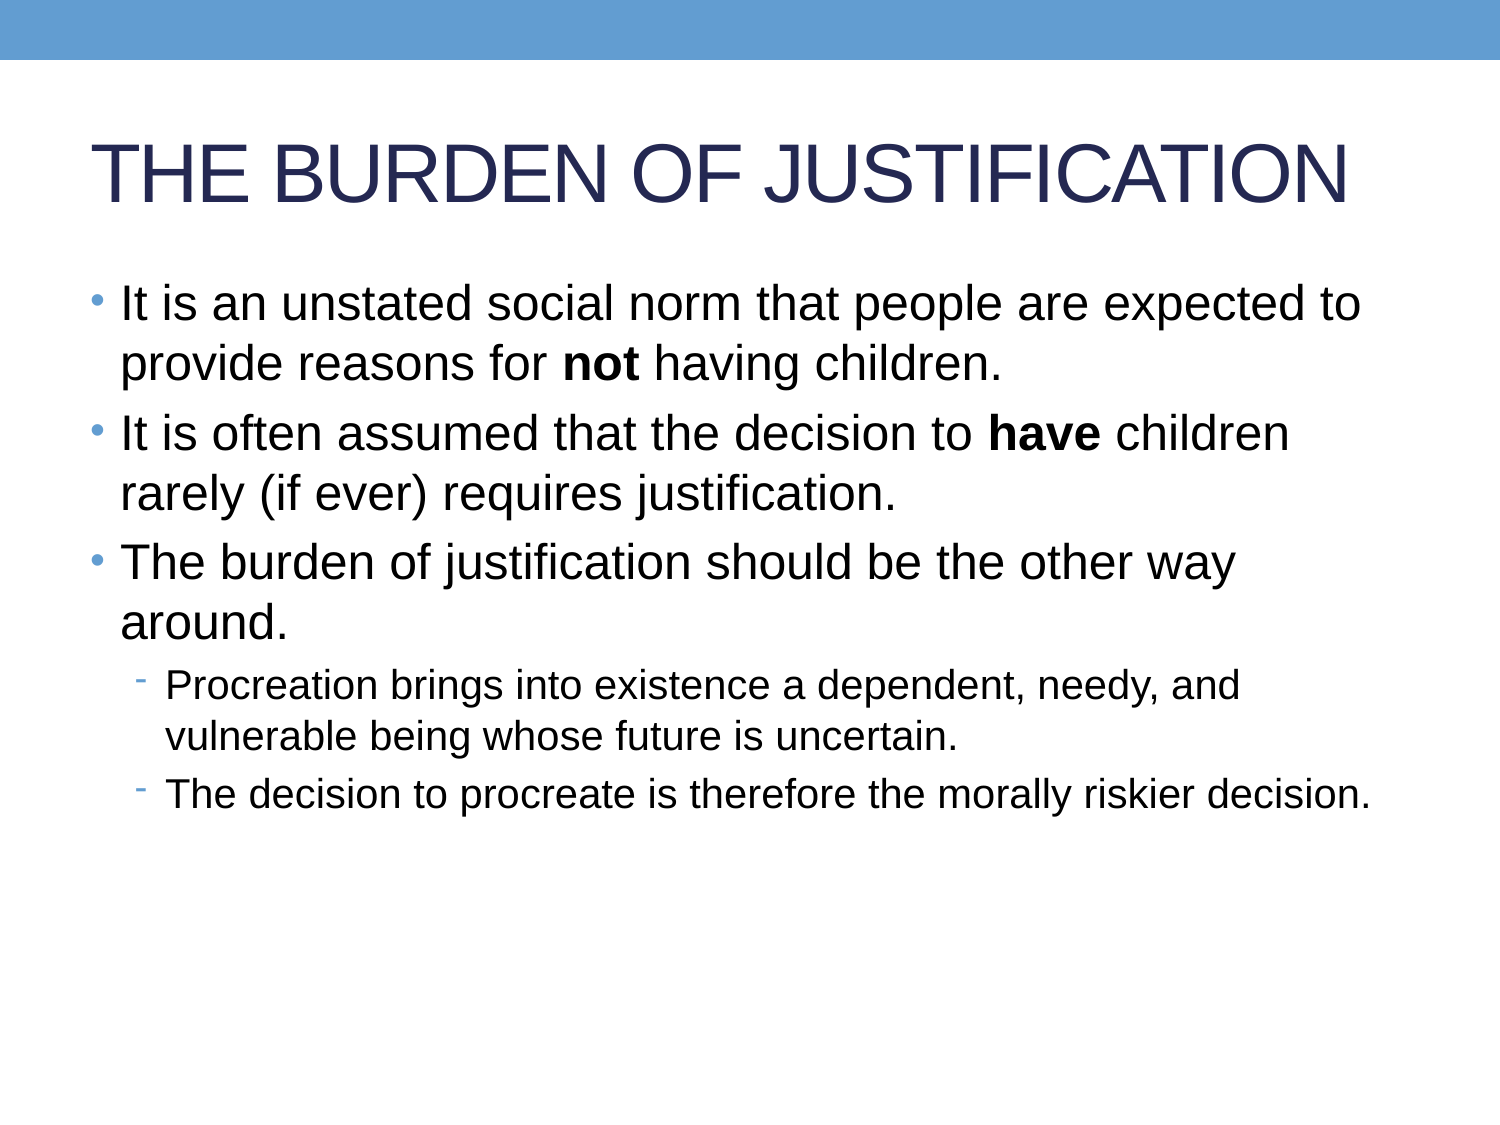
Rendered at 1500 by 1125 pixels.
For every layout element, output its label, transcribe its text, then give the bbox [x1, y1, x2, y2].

title THE BURDEN OF JUSTIFICATION [75, 87, 1425, 250]
list It is an unstated social norm that people are expected to provide reasons for not having children. It is often assumed that the decision to have children rarely (if ever) requires justification. The burden of justification should be the other way around. Procreation brings into existence a dependent, needy, and vulnerable being whose future is uncertain. The decision to procreate is therefore the morally riskier decision. [75, 262, 1425, 1063]
